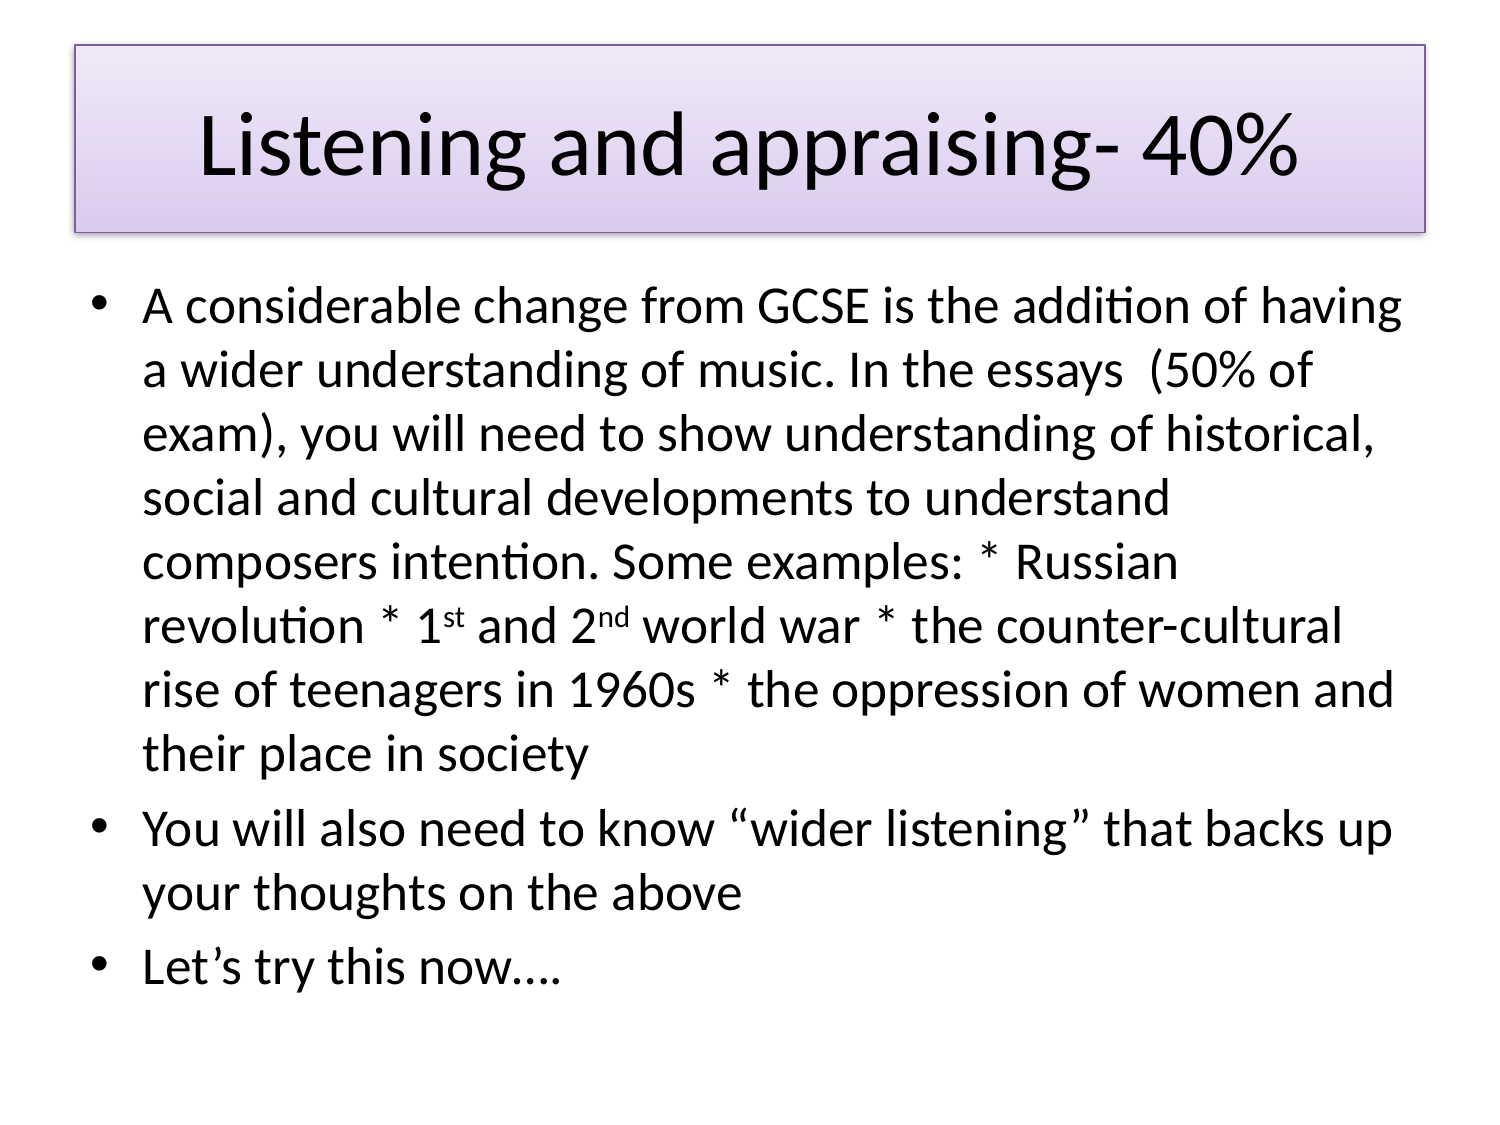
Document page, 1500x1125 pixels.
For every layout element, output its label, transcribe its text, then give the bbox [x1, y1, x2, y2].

title Listening and appraising- 40% [74, 44, 1426, 233]
list A considerable change from GCSE is the addition of having a wider understanding of music. In the essays (50% of exam), you will need to show understanding of historical, social and cultural developments to understand composers intention. Some examples: * Russian revolution * 1st and 2nd world war * the counter-cultural rise of teenagers in 1960s * the oppression of women and their place in society You will also need to know “wider listening” that backs up your thoughts on the above Let’s try this now…. [75, 262, 1425, 1005]
